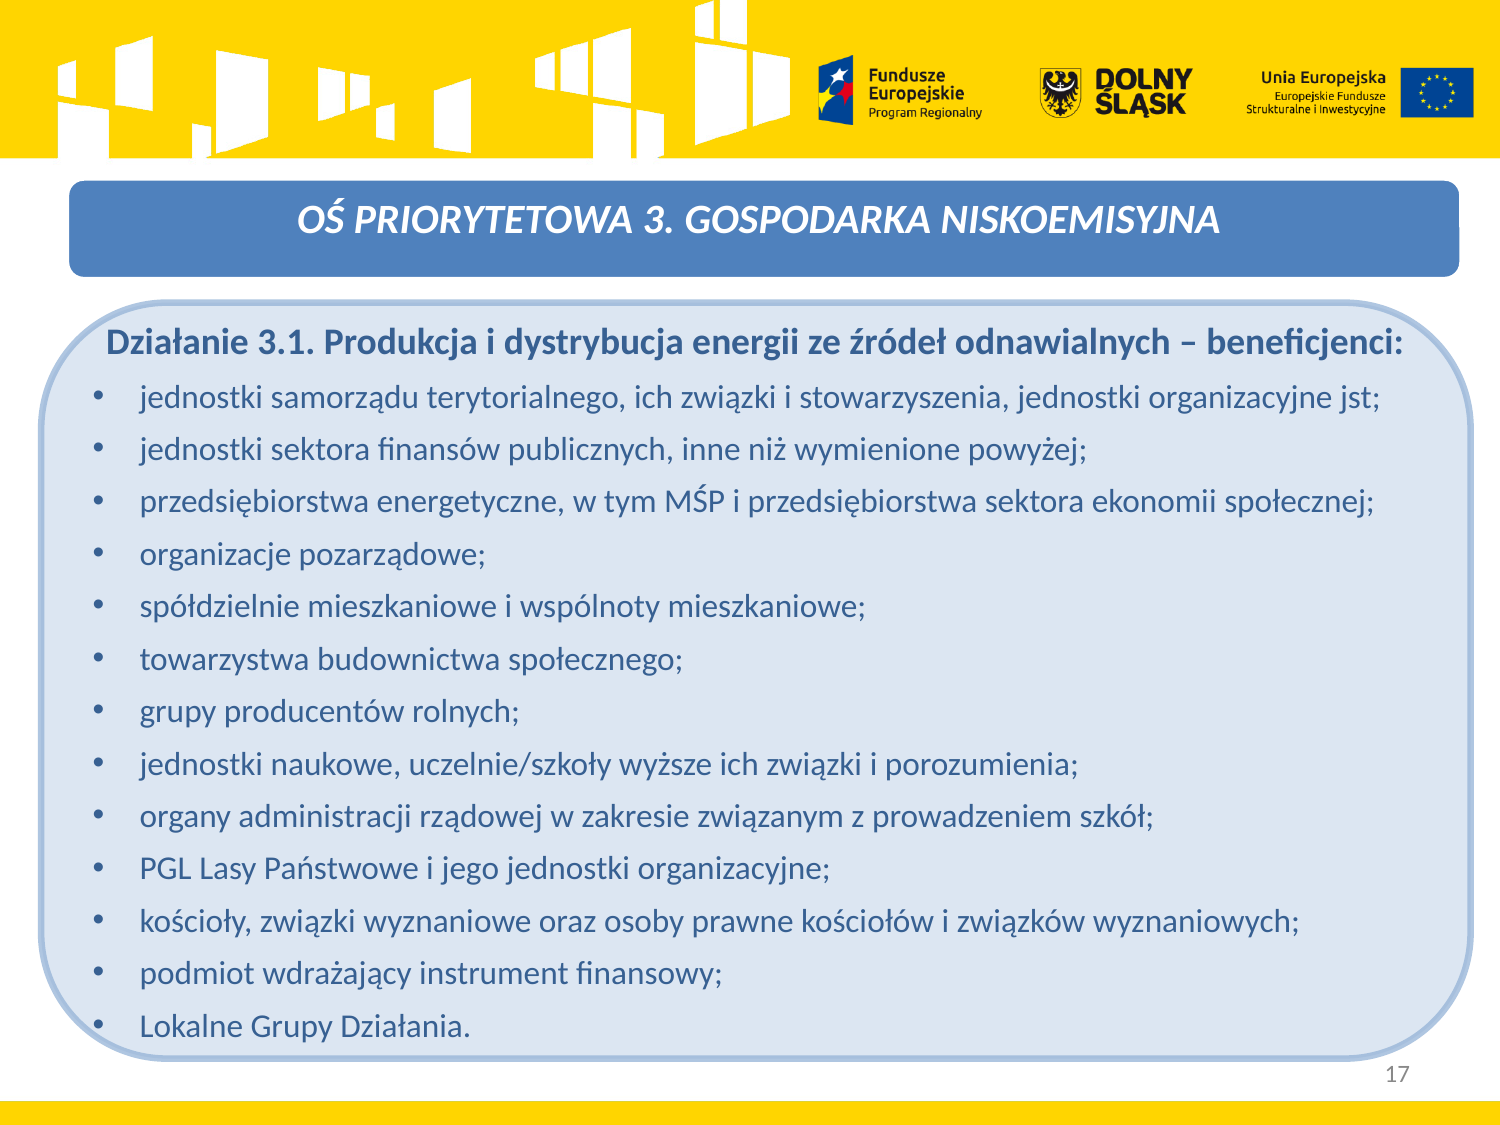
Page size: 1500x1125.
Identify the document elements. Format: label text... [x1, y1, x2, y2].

text_box [46, 184, 1442, 381]
slide_number 17 [1074, 1042, 1425, 1103]
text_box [64, 160, 1462, 280]
text_box Działanie 3.1. Produkcja i dystrybucja energii ze źródeł odnawialnych – beneficjenci: jednostki samorządu terytorialnego, ich związki i stowarzyszenia, jednostki organizacyjne jst; jednostki sektora finansów publicznych, inne niż wymienione powyżej; przedsiębiorstwa energetyczne, w tym MŚP i przedsiębiorstwa sektora ekonomii społecznej; organizacje pozarządowe; spółdzielnie mieszkaniowe i wspólnoty mieszkaniowe; towarzystwa budownictwa społecznego; grupy producentów rolnych; jednostki naukowe, uczelnie/szkoły wyższe ich związki i porozumienia; organy administracji rządowej w zakresie związanym z prowadzeniem szkół; PGL Lasy Państwowe i jego jednostki organizacyjne; kościoły, związki wyznaniowe oraz osoby prawne kościołów i związków wyznaniowych; podmiot wdrażający instrument finansowy; Lokalne Grupy Działania. [37, 299, 1474, 1062]
picture [0, 0, 1500, 1125]
